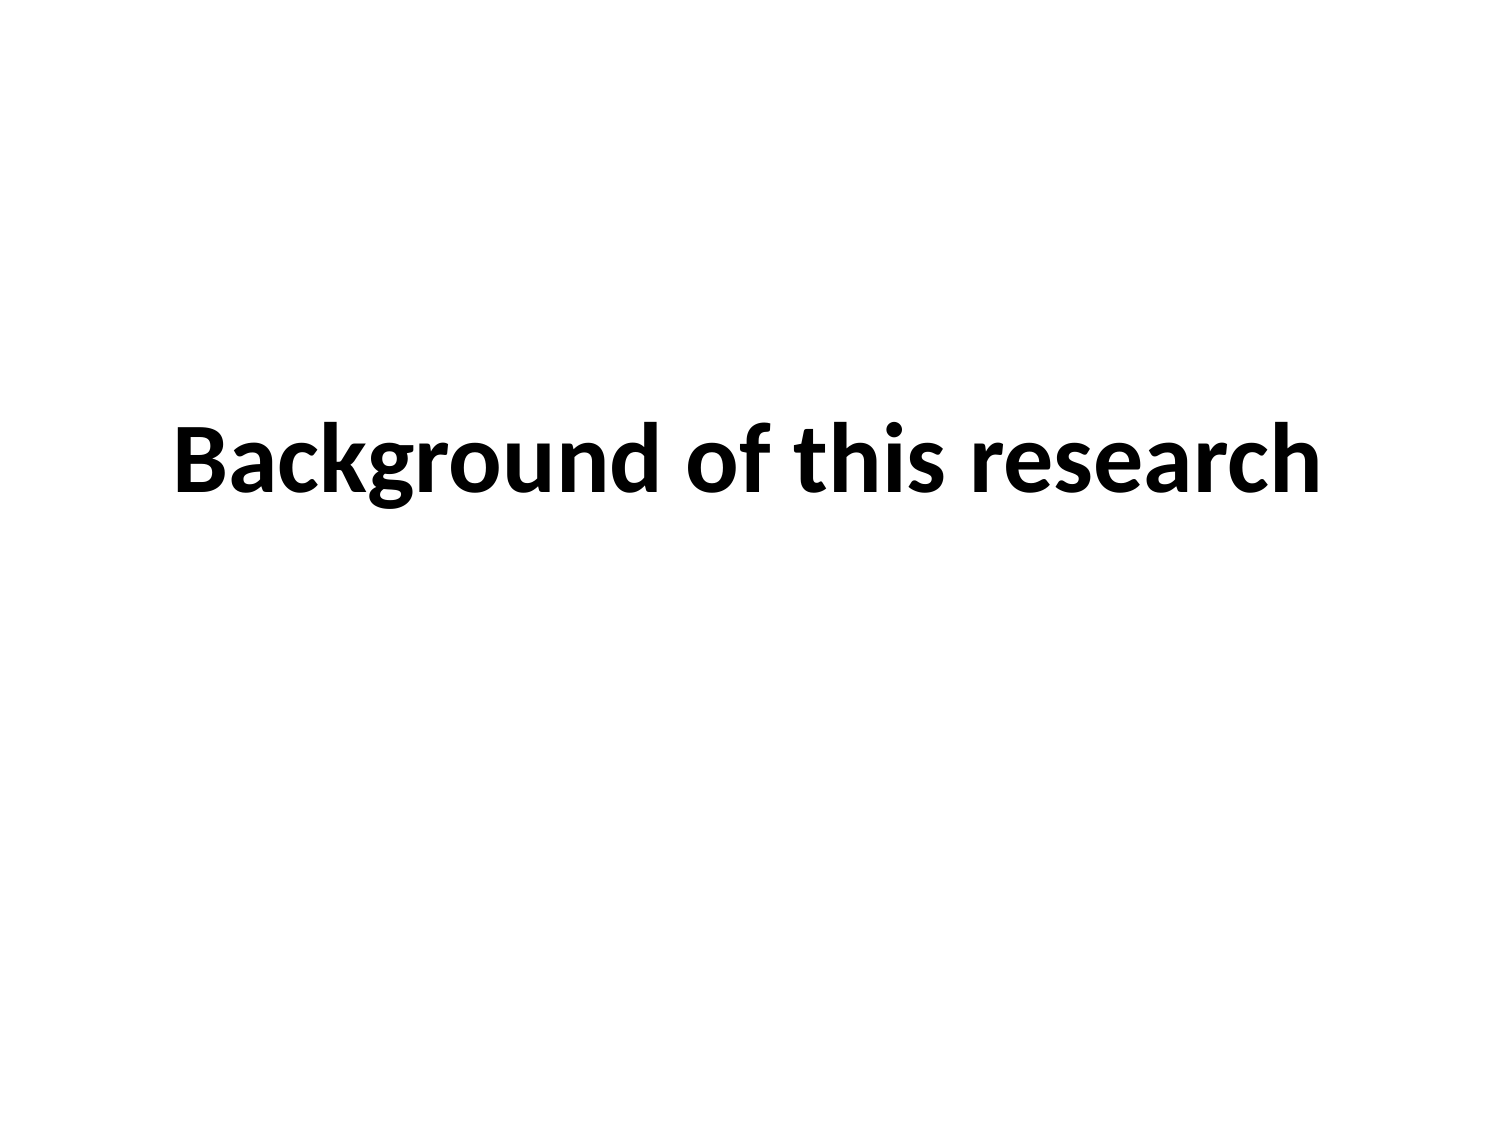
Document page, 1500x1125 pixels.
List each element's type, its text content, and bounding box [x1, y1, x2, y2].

text_box Background of this research [157, 385, 1340, 520]
